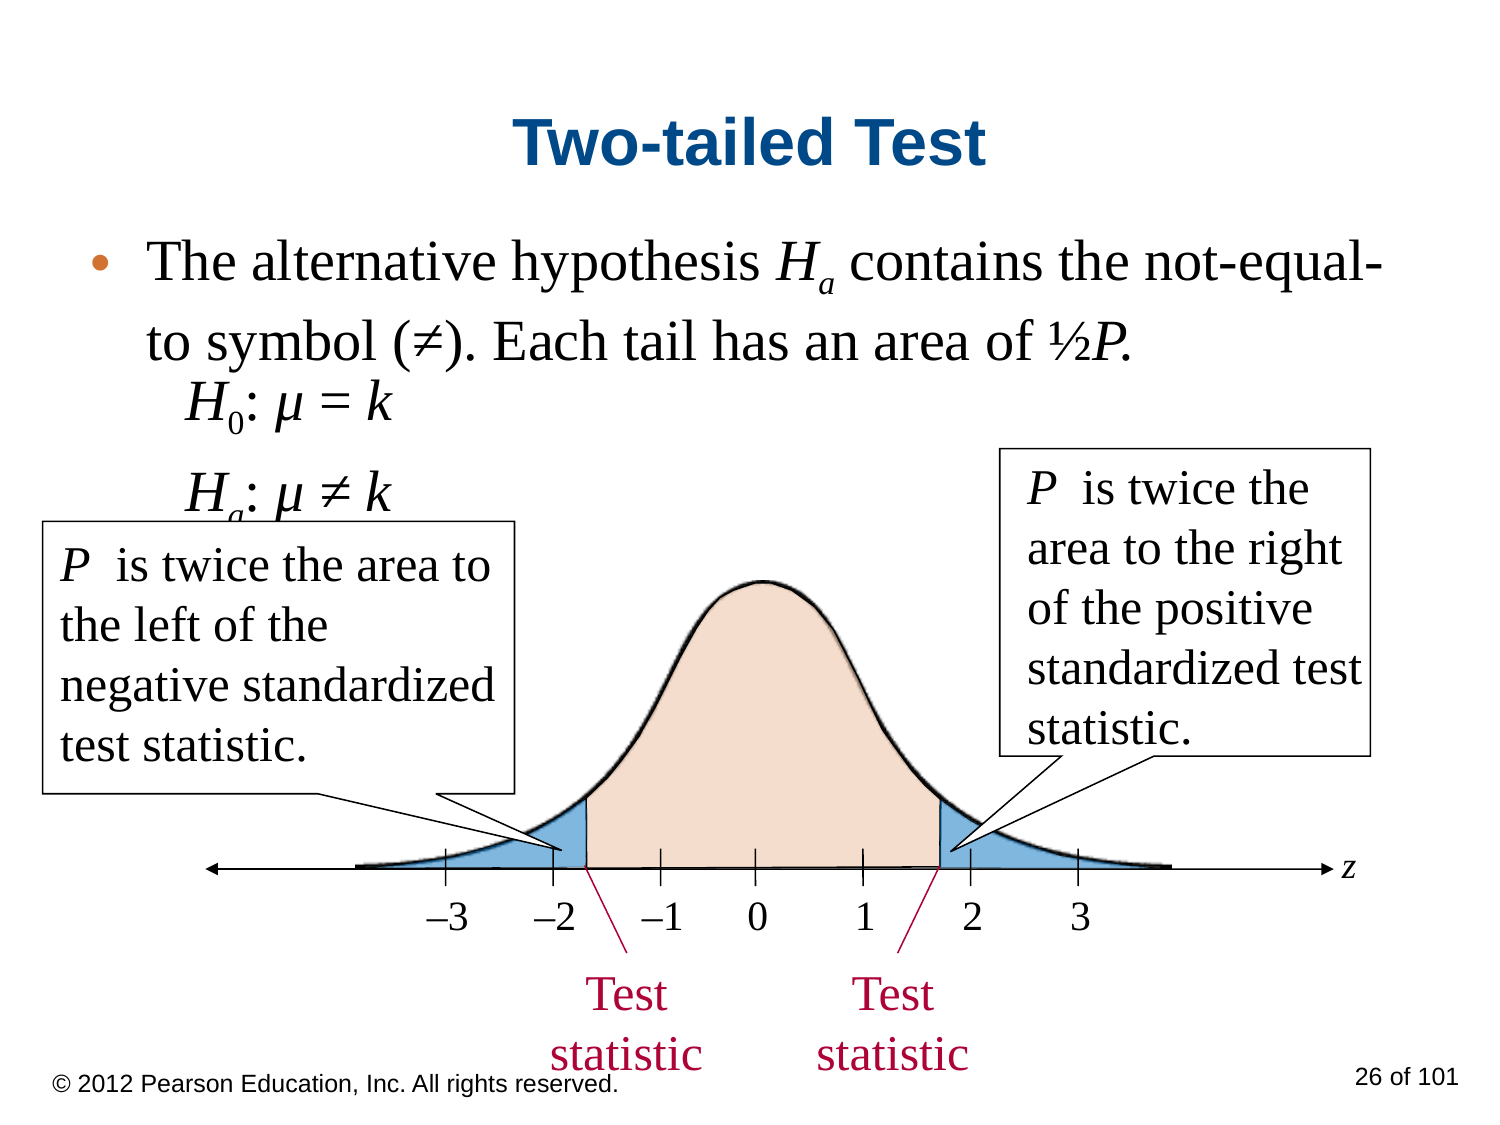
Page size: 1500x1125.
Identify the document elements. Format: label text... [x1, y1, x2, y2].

text_box H0: μ = k Ha: μ ≠ k [171, 354, 794, 541]
text_box © 2012 Pearson Education, Inc. All rights reserved. [37, 1052, 750, 1113]
title Two-tailed Test [75, 45, 1425, 214]
text_box 26 of 101 [1124, 1052, 1475, 1113]
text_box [205, 580, 1372, 947]
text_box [42, 521, 515, 794]
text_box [999, 447, 1411, 763]
list The alternative hypothesis Ha contains the not-equal-to symbol (≠). Each tail has an area of ½P. [75, 214, 1425, 957]
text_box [792, 865, 994, 1089]
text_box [526, 865, 728, 1089]
